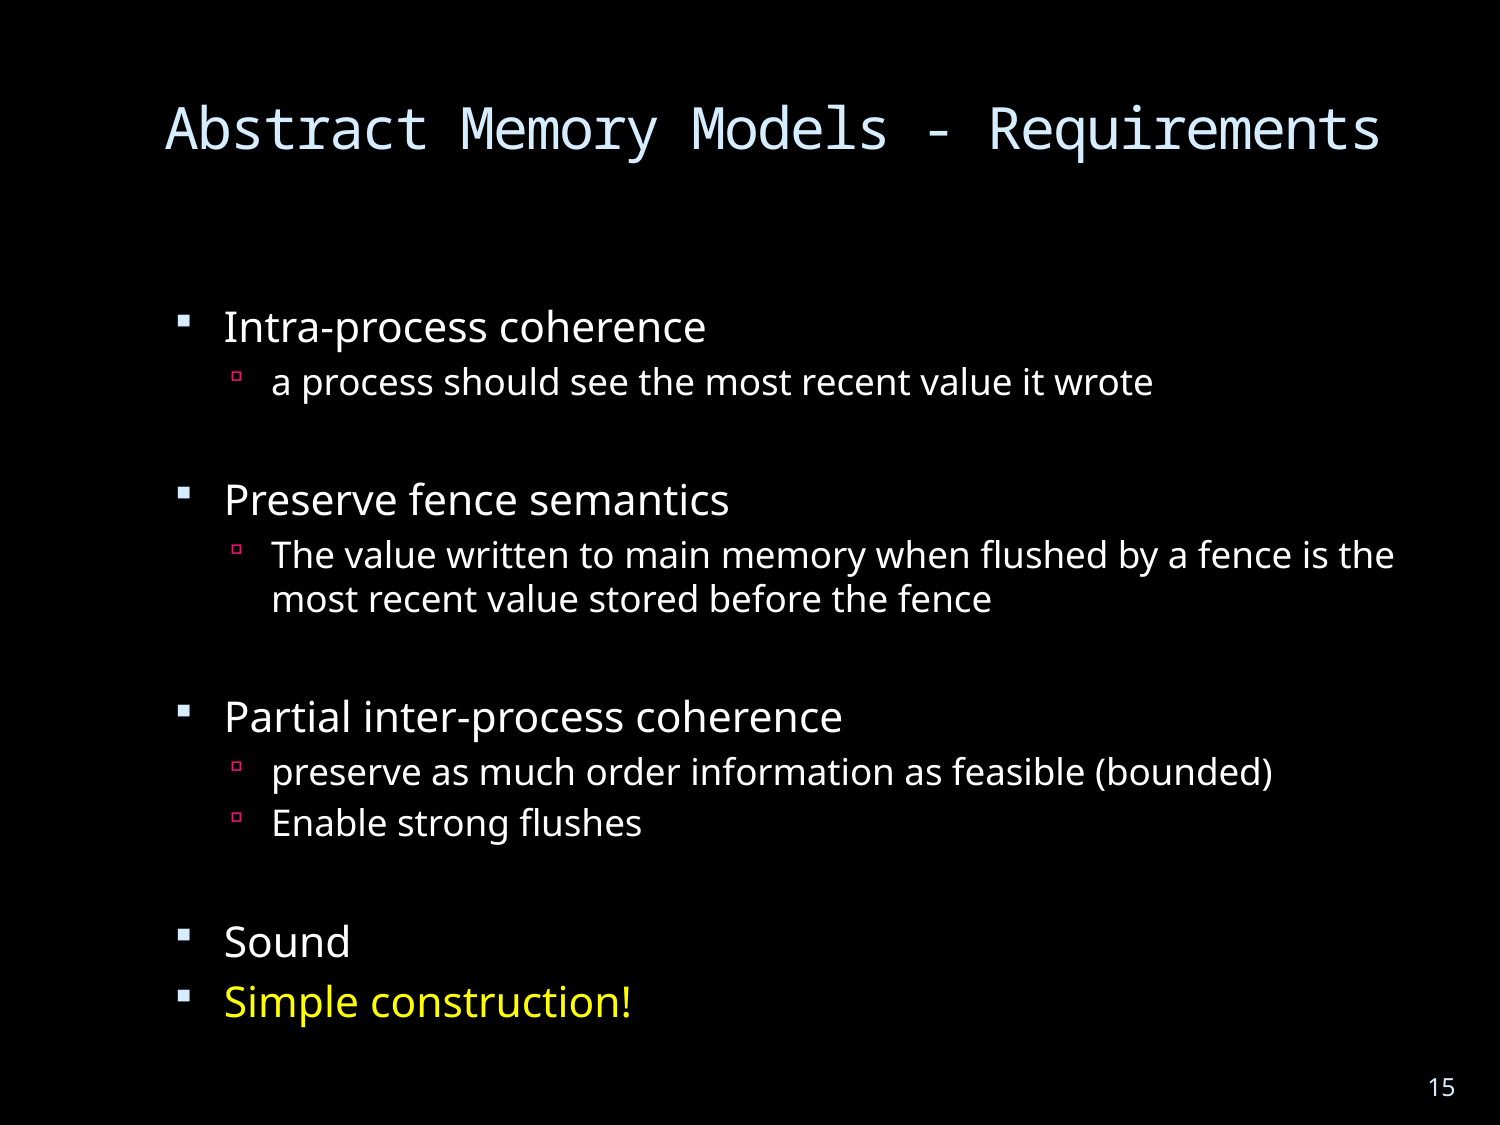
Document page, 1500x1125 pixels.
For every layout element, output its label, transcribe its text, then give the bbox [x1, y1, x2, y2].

list Intra-process coherence a process should see the most recent value it wrote Preserve fence semantics The value written to main memory when flushed by a fence is the most recent value stored before the fence Partial inter-process coherence preserve as much order information as feasible (bounded) Enable strong flushes Sound Simple construction! [150, 292, 1425, 1043]
slide_number 15 [1412, 1052, 1488, 1113]
title Abstract Memory Models - Requirements [150, 83, 1425, 234]
